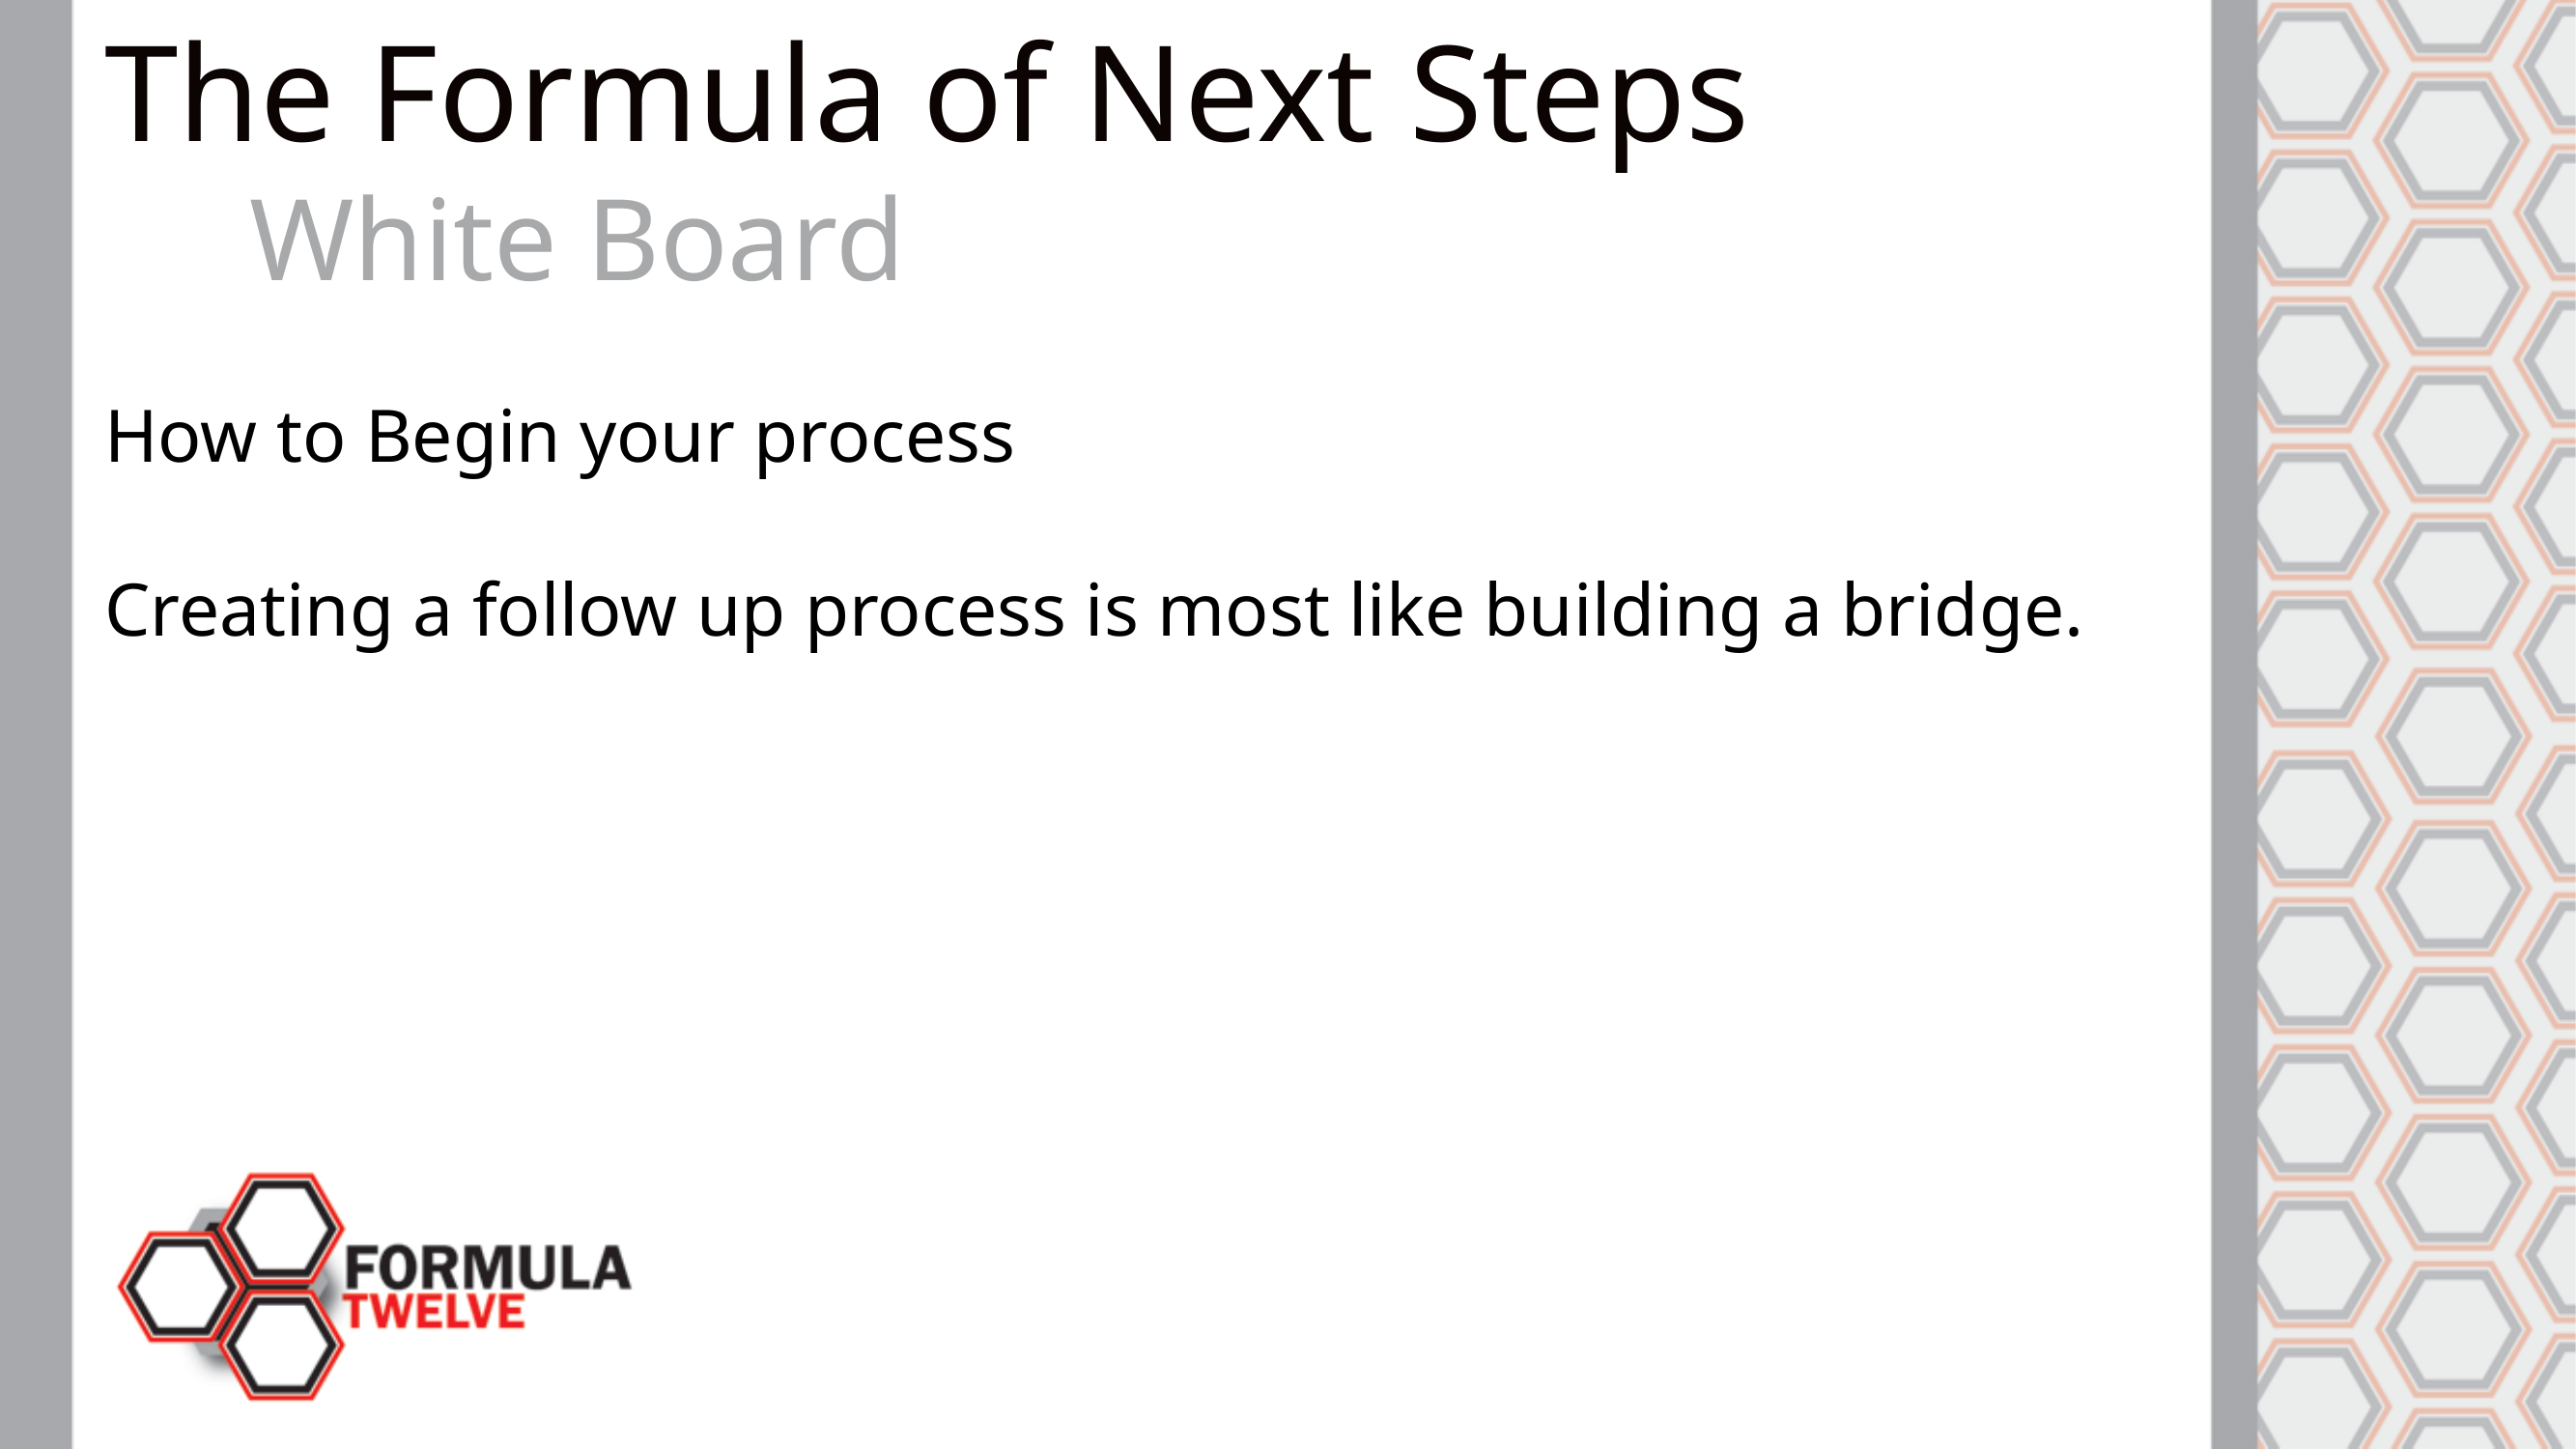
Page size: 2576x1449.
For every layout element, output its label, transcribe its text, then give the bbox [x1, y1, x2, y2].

text_box The Formula of Next Steps White Board How to Begin your process Creating a follow up process is most like building a bridge. [96, 0, 2194, 659]
picture [0, 0, 2576, 1449]
